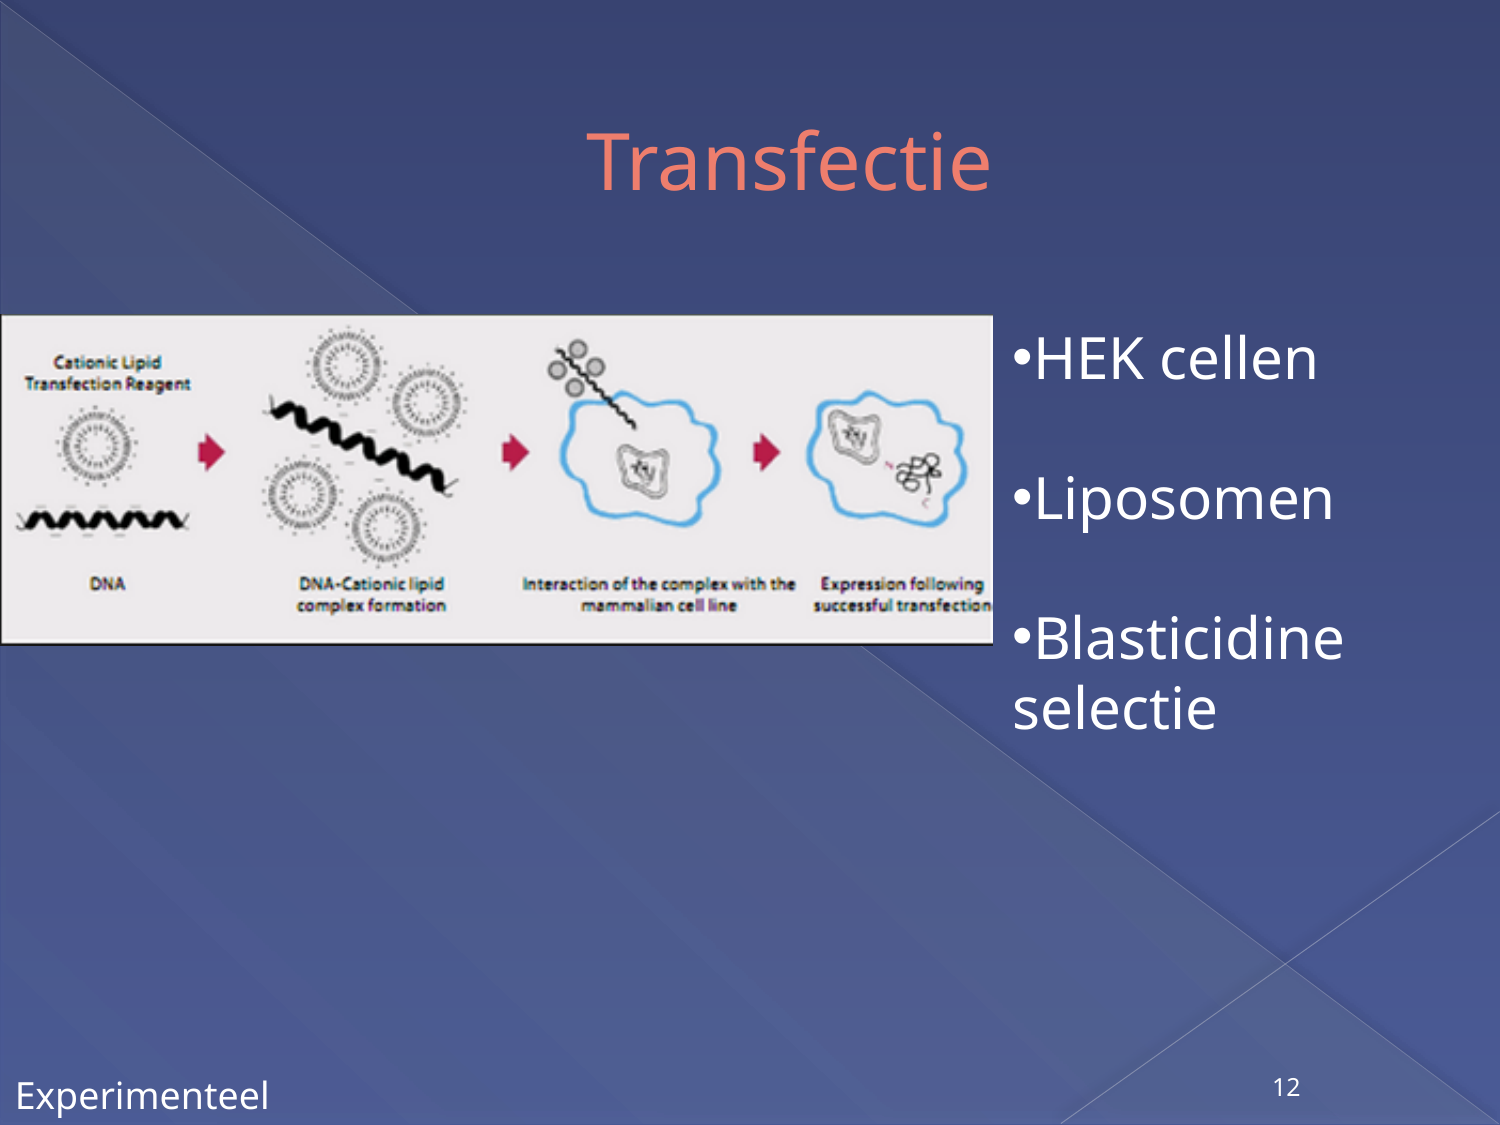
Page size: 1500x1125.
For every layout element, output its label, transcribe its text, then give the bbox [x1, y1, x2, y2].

title Transfectie [75, 43, 1425, 274]
text_box HEK cellen Liposomen Blasticidine selectie [998, 243, 1400, 749]
picture [0, 314, 993, 646]
slide_number 12 [1245, 1063, 1328, 1113]
text_box Experimenteel [0, 1064, 632, 1125]
